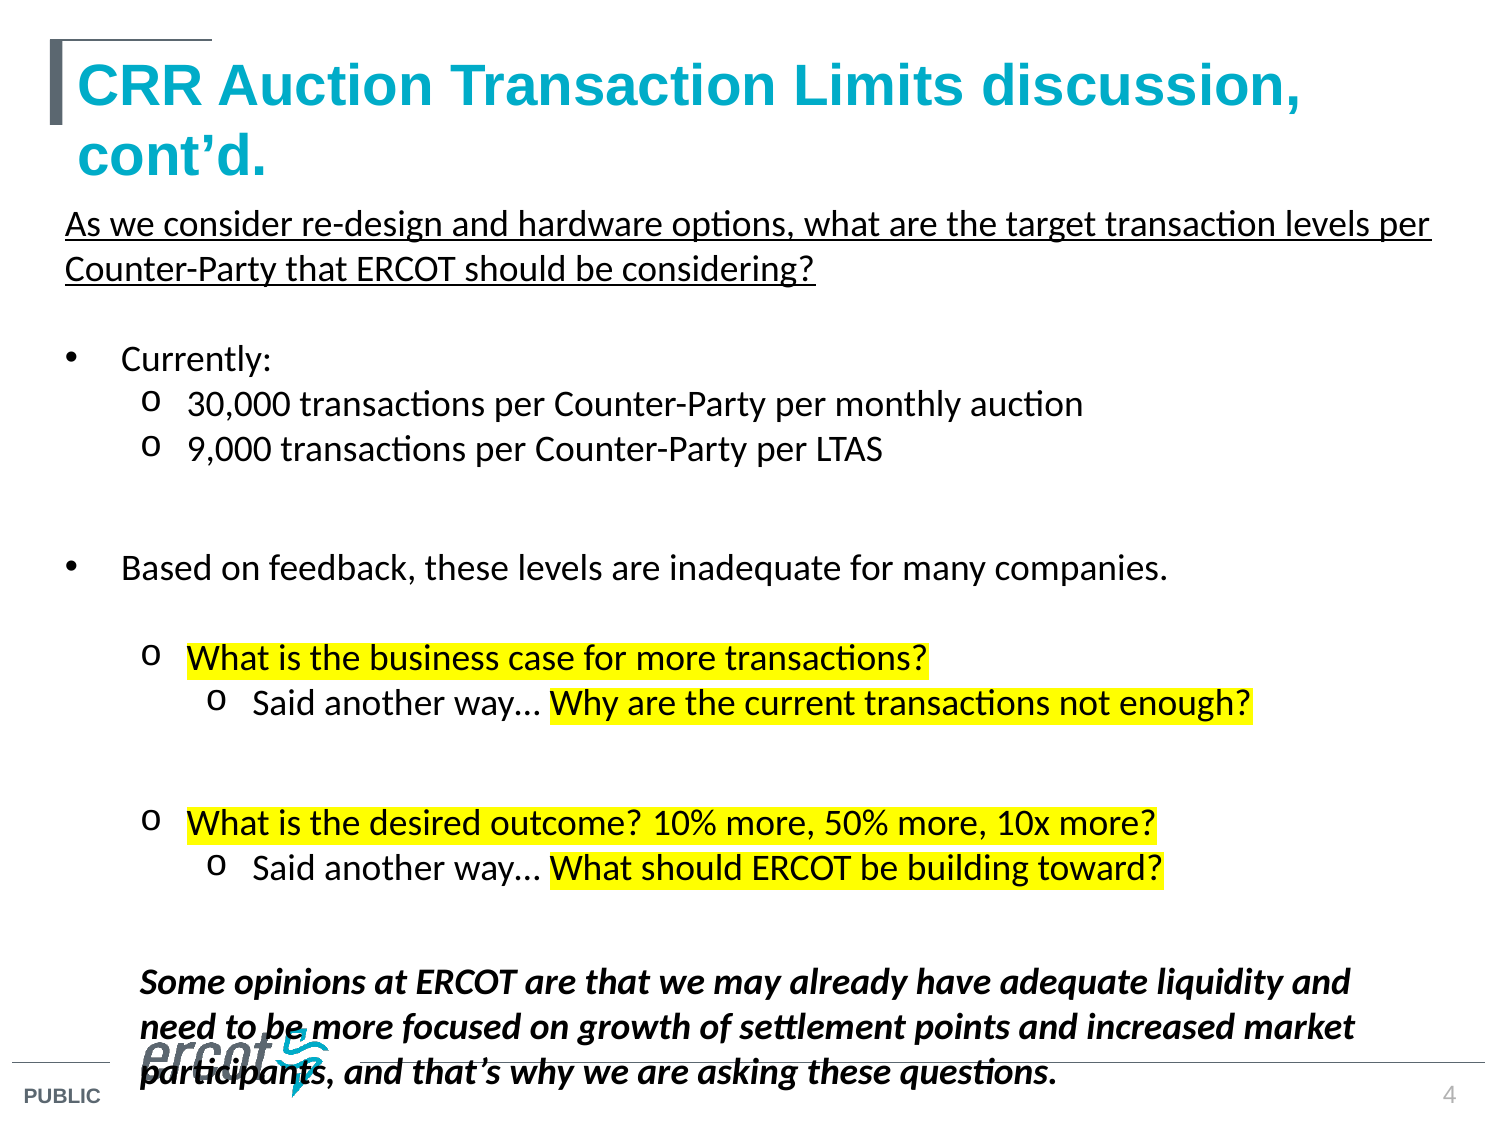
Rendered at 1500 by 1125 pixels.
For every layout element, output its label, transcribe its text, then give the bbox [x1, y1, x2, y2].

list As we consider re-design and hardware options, what are the target transaction levels per Counter-Party that ERCOT should be considering? Currently: 30,000 transactions per Counter-Party per monthly auction 9,000 transactions per Counter-Party per LTAS Based on feedback, these levels are inadequate for many companies. What is the business case for more transactions? Said another way… Why are the current transactions not enough? What is the desired outcome? 10% more, 50% more, 10x more? Said another way… What should ERCOT be building toward? Some opinions at ERCOT are that we may already have adequate liquidity and need to be more focused on growth of settlement points and increased market participants, and that’s why we are asking these questions. [50, 191, 1450, 900]
title CRR Auction Transaction Limits discussion, cont’d. [62, 39, 1450, 191]
picture [137, 1024, 332, 1100]
slide_number 4 [1412, 1076, 1488, 1112]
